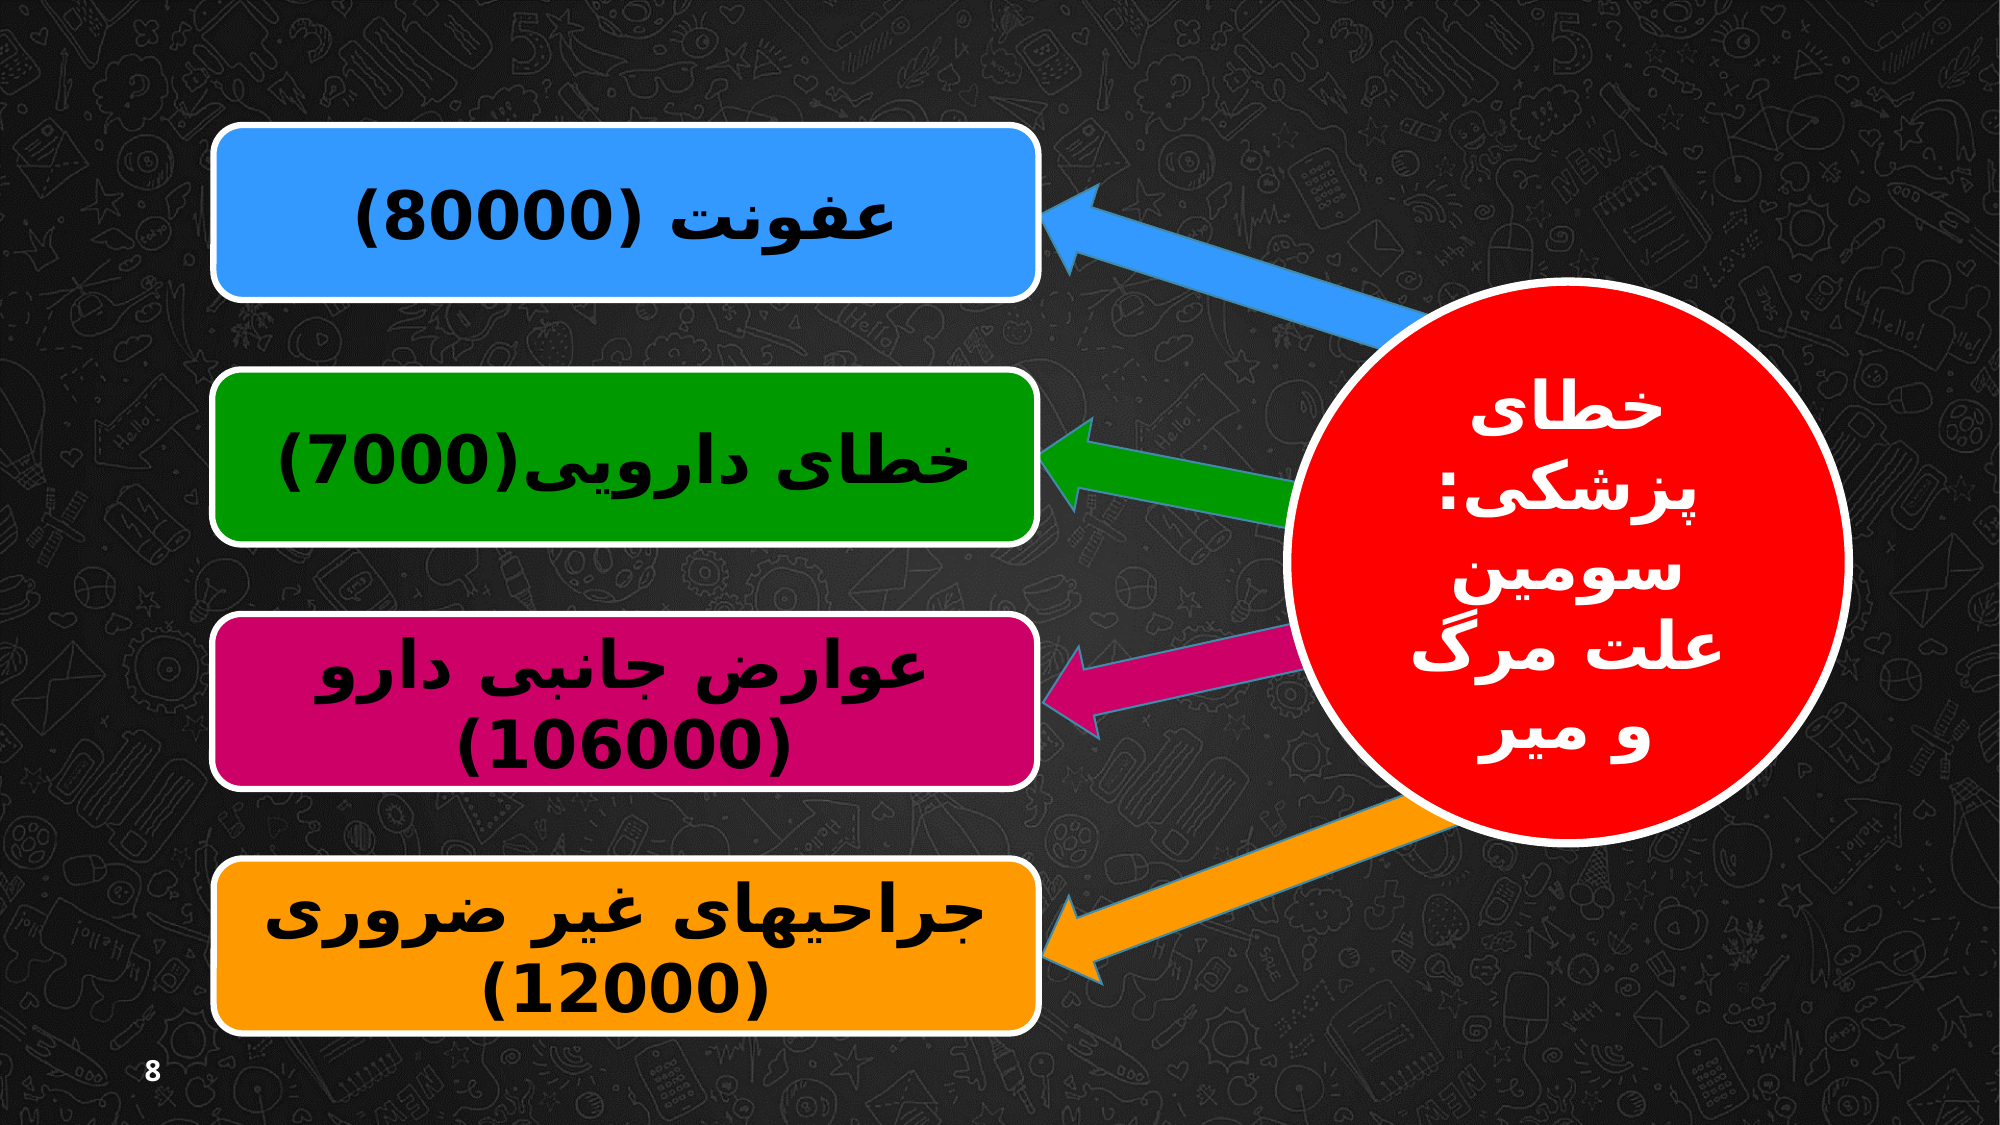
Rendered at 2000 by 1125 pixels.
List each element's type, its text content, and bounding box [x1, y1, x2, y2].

text_box [1040, 182, 1432, 351]
text_box خطای دارویی(7000) [211, 368, 1039, 546]
text_box [1041, 622, 1307, 741]
text_box عوارض جانبی دارو (106000) [211, 612, 1039, 791]
slide_number 8 [59, 1050, 247, 1096]
text_box [1040, 793, 1462, 986]
text_box عفونت (80000) [212, 123, 1040, 302]
picture [0, 0, 2000, 1125]
text_box جراحی‏های غیر ضروری (12000) [212, 857, 1040, 1035]
text_box [1039, 416, 1297, 530]
text_box خطای پزشکی: سومین علت مرگ و میر [1286, 280, 1850, 845]
